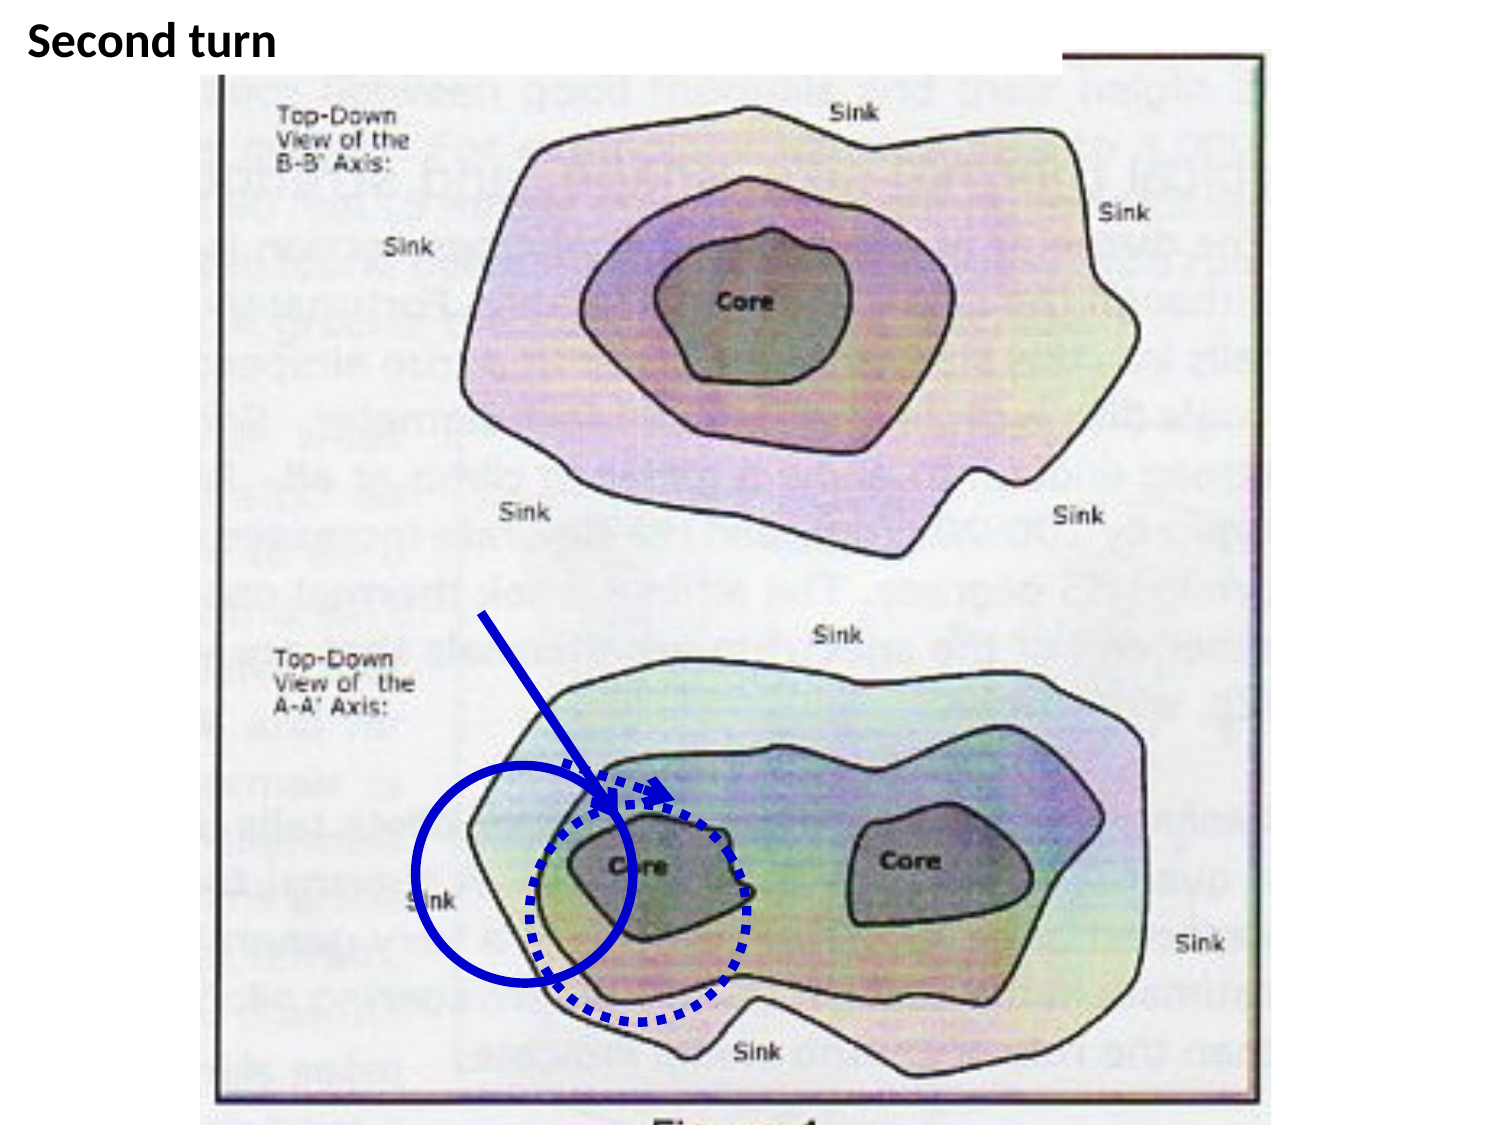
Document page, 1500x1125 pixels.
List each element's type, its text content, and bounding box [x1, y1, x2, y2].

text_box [562, 762, 676, 801]
picture [199, 48, 1272, 1125]
text_box Second turn [12, 0, 1063, 75]
